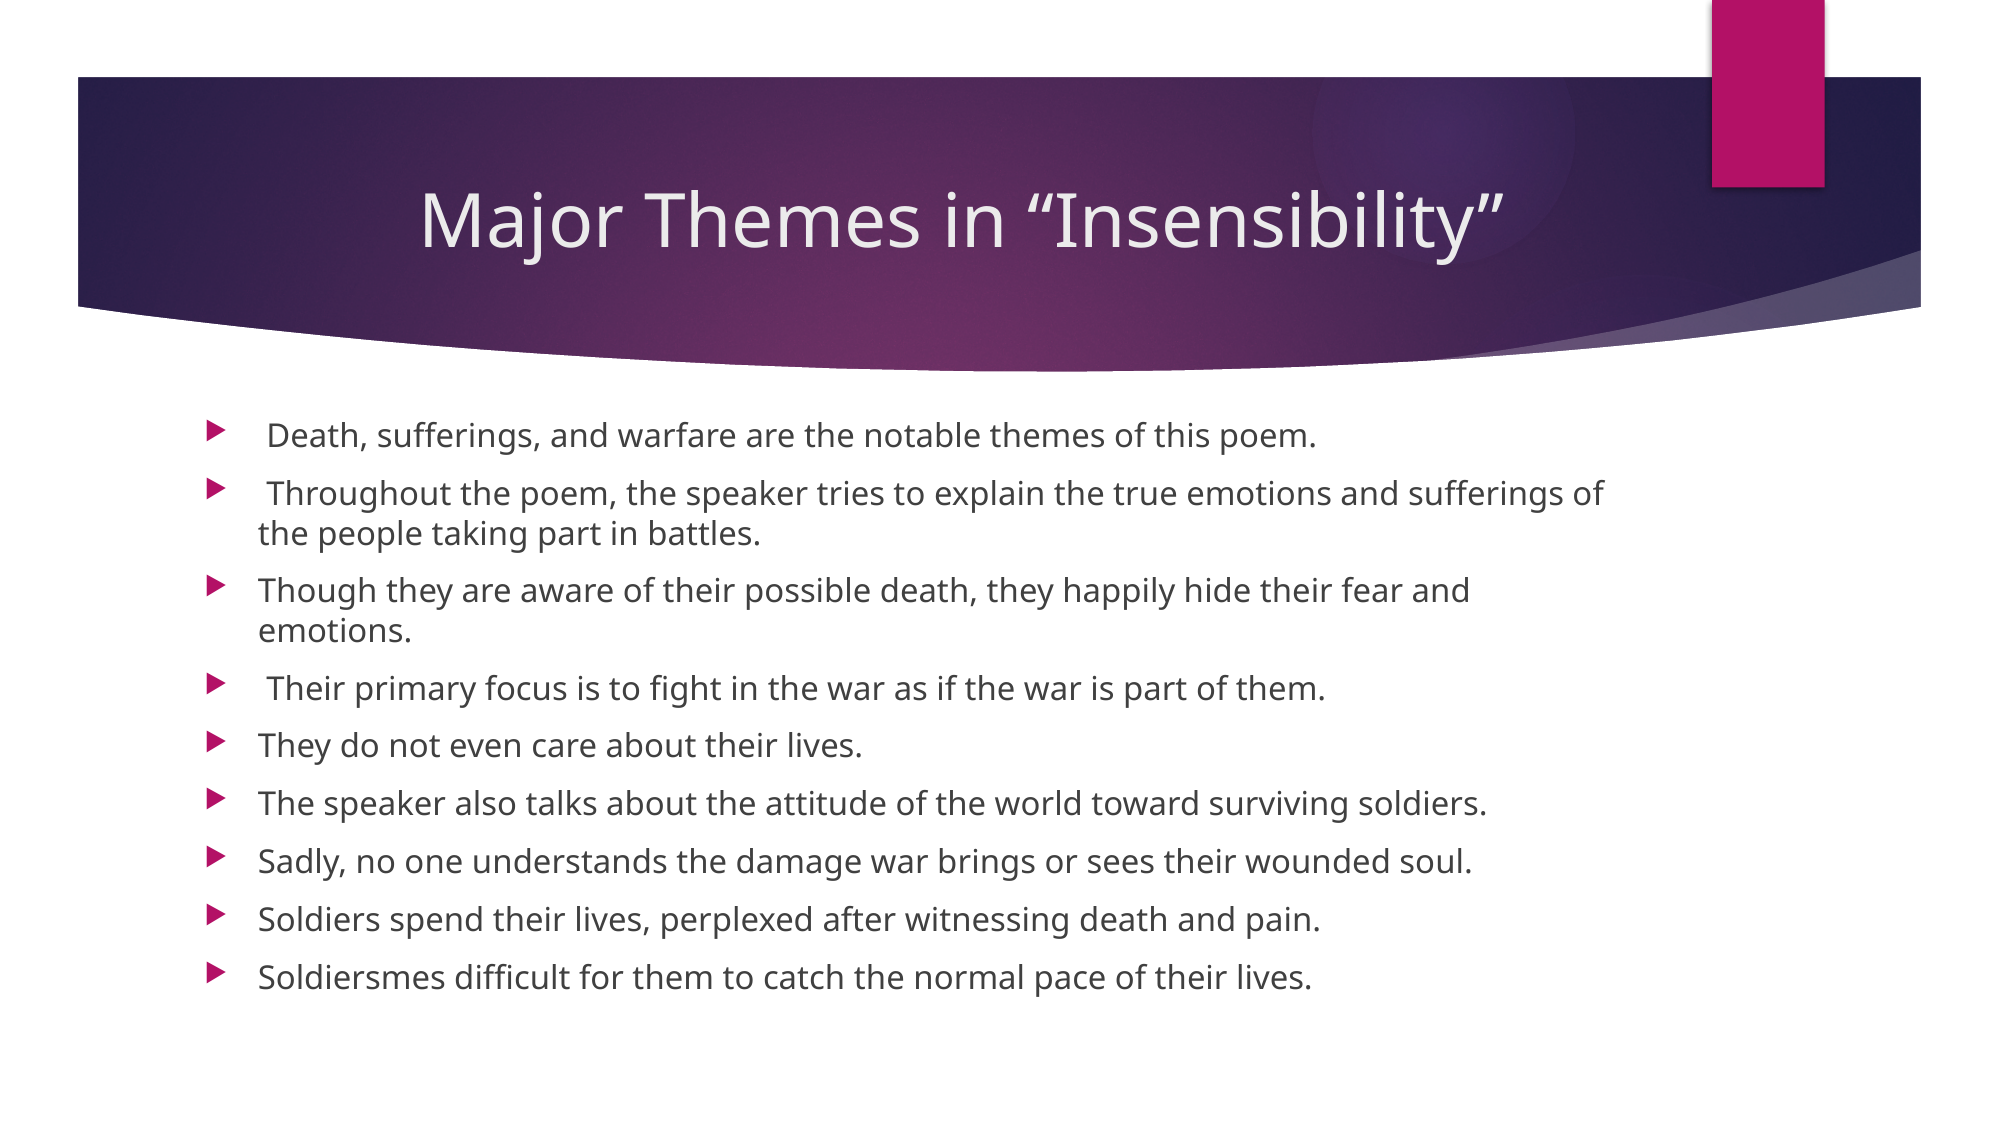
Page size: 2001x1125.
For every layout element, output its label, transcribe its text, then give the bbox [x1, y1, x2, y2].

list Death, sufferings, and warfare are the notable themes of this poem. Throughout the poem, the speaker tries to explain the true emotions and sufferings of the people taking part in battles. Though they are aware of their possible death, they happily hide their fear and emotions. Their primary focus is to fight in the war as if the war is part of them. They do not even care about their lives. The speaker also talks about the attitude of the world toward surviving soldiers. Sadly, no one understands the damage war brings or sees their wounded soul. Soldiers spend their lives, perplexed after witnessing death and pain. Soldiersmes difficult for them to catch the normal pace of their lives. [189, 407, 1638, 1005]
title Major Themes in “Insensibility” [189, 159, 1627, 276]
